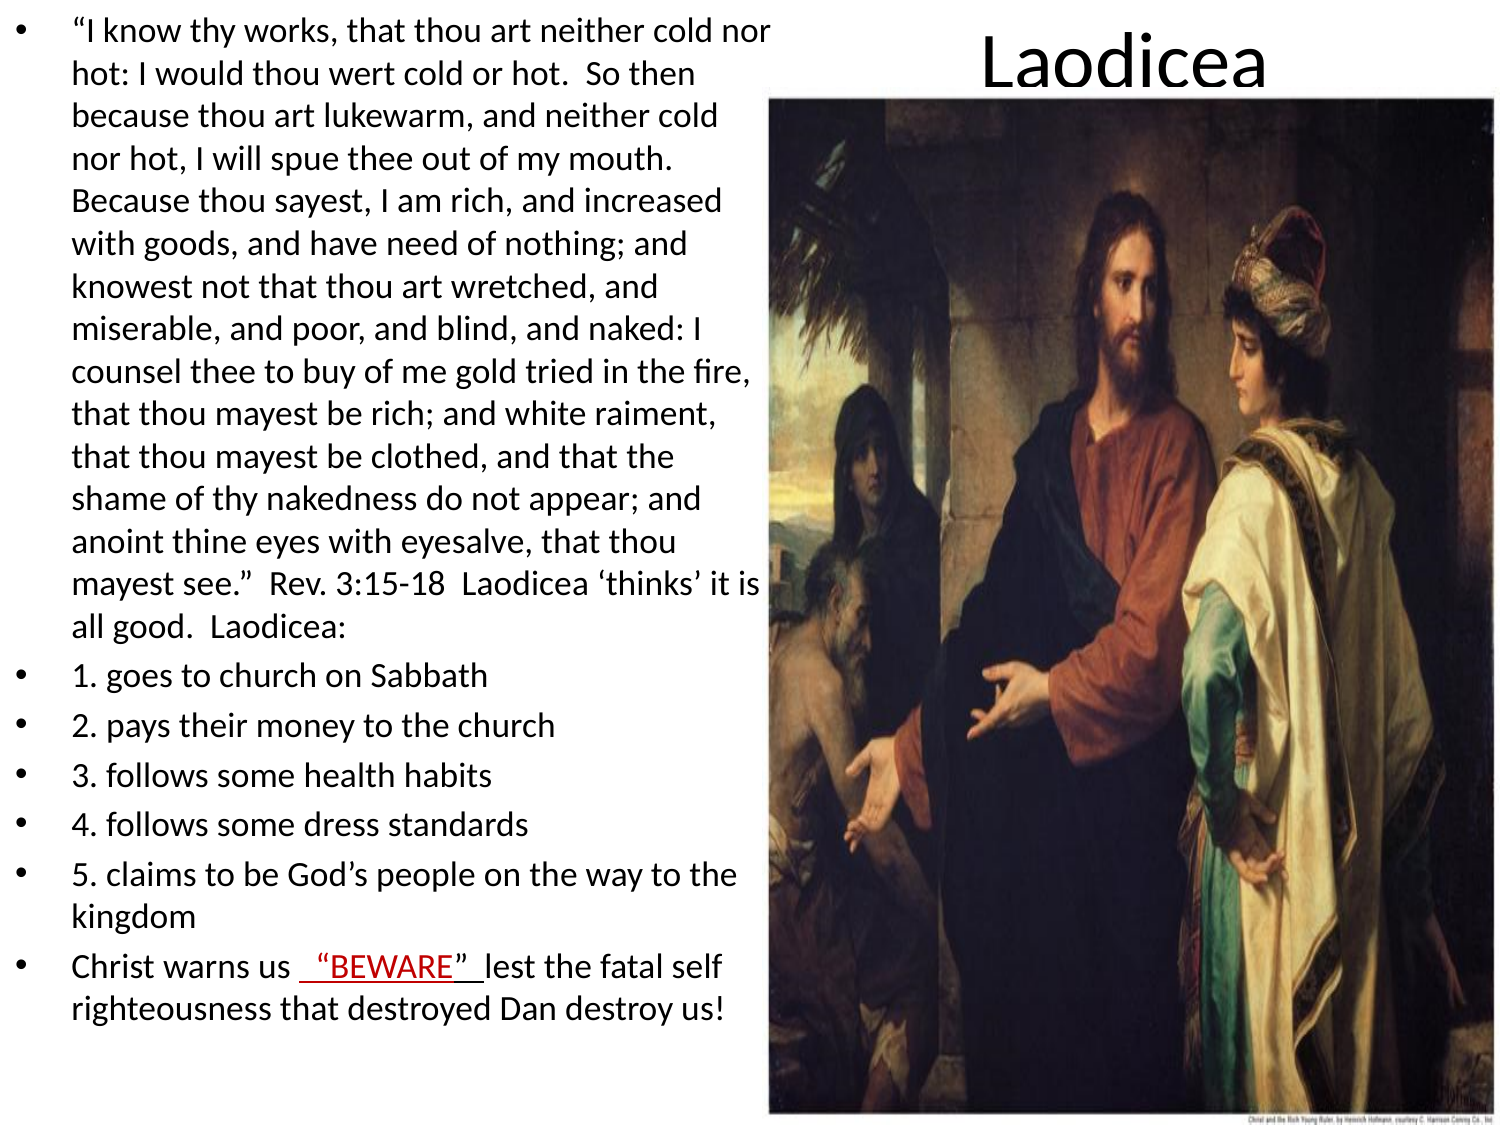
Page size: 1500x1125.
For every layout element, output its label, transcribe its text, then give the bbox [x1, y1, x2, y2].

list “I know thy works, that thou art neither cold nor hot: I would thou wert cold or hot. So then because thou art lukewarm, and neither cold nor hot, I will spue thee out of my mouth. Because thou sayest, I am rich, and increased with goods, and have need of nothing; and knowest not that thou art wretched, and miserable, and poor, and blind, and naked: I counsel thee to buy of me gold tried in the fire, that thou mayest be rich; and white raiment, that thou mayest be clothed, and that the shame of thy nakedness do not appear; and anoint thine eyes with eyesalve, that thou mayest see.” Rev. 3:15-18 Laodicea ‘thinks’ it is all good. Laodicea: 1. goes to church on Sabbath 2. pays their money to the church 3. follows some health habits 4. follows some dress standards 5. claims to be God’s people on the way to the kingdom Christ warns us “BEWARE” lest the fatal self righteousness that destroyed Dan destroy us! [0, 0, 788, 1125]
title Laodicea [788, 0, 1500, 86]
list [762, 87, 1500, 1125]
